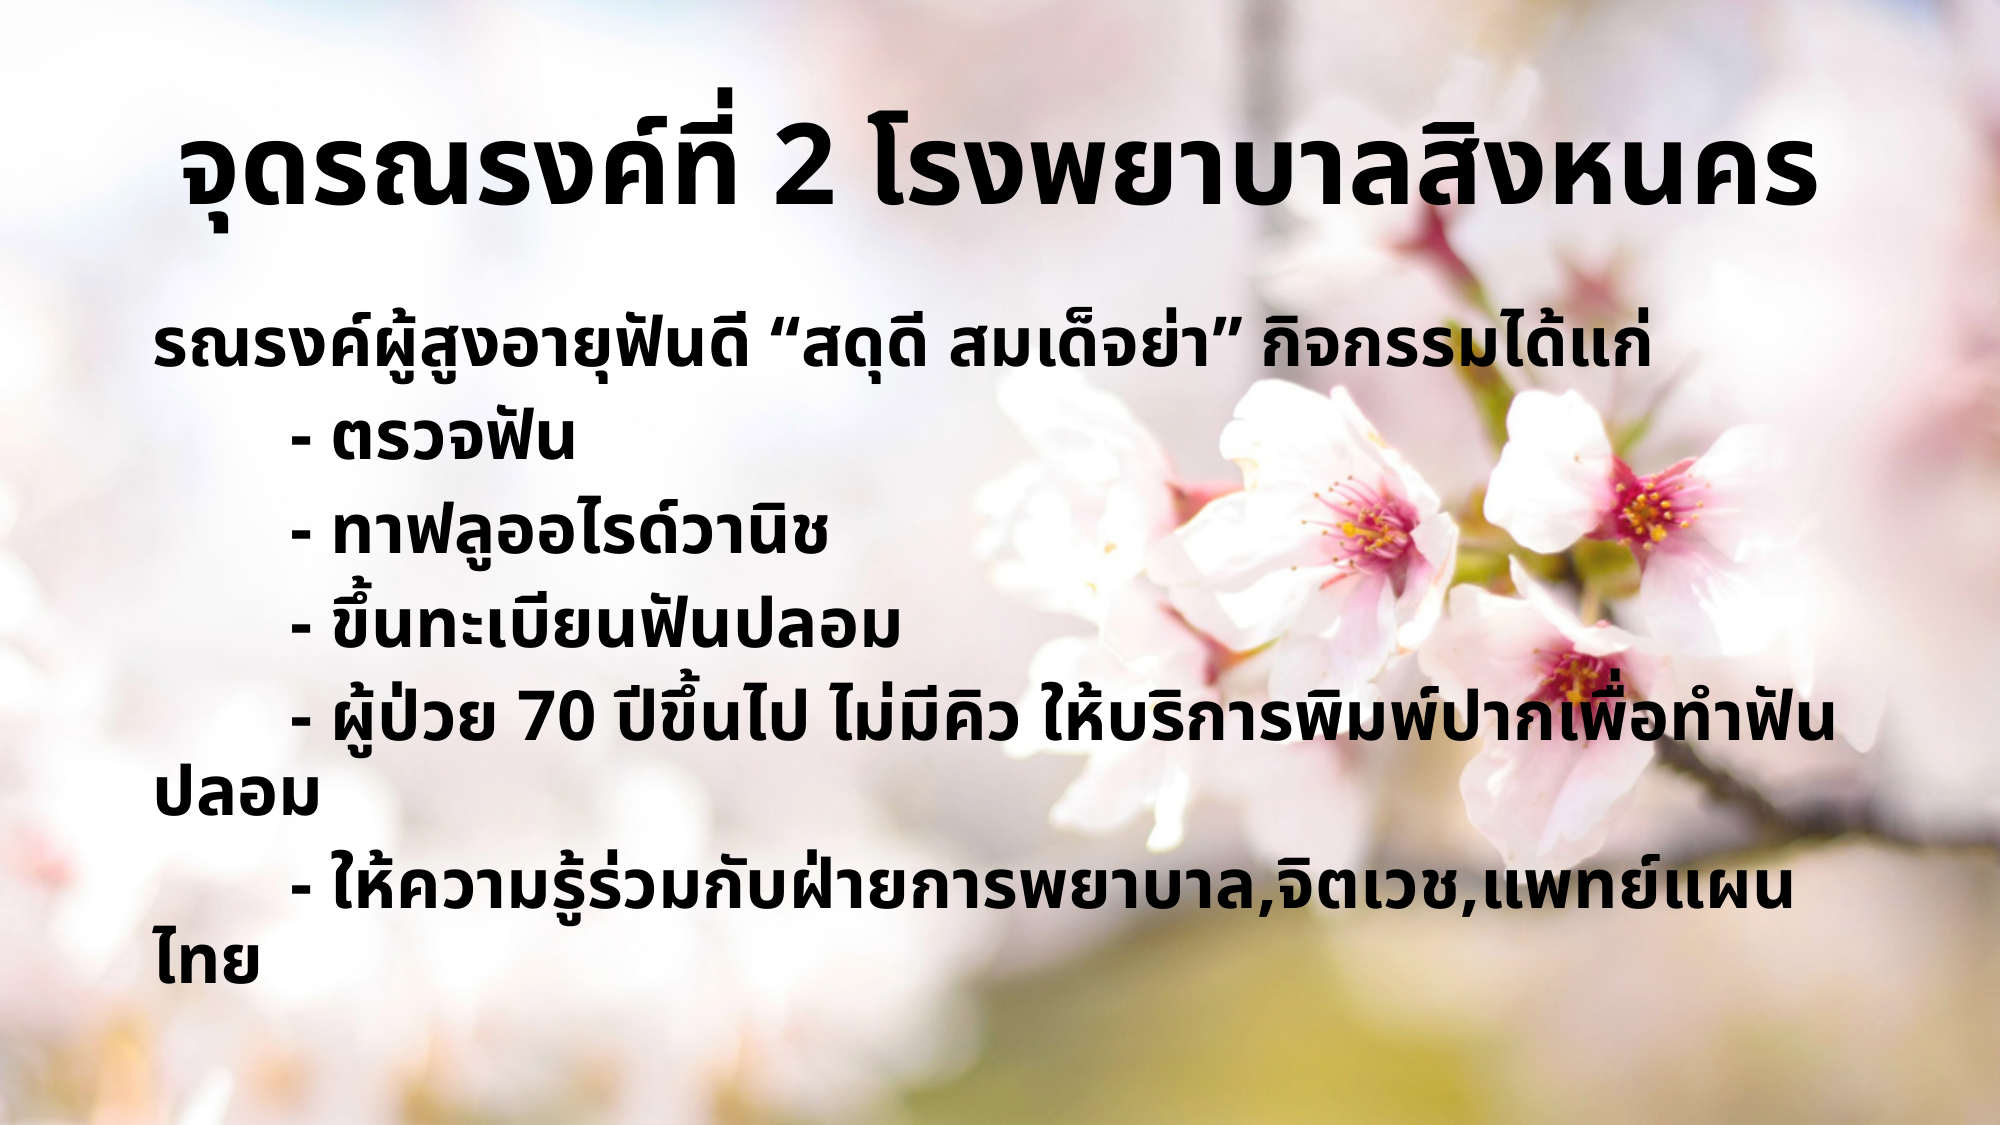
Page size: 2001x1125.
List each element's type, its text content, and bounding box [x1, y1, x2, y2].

picture [0, 0, 2000, 1125]
list รณรงค์ผู้สูงอายุฟันดี “สดุดี สมเด็จย่า” กิจกรรมได้แก่ - ตรวจฟัน - ทาฟลูออไรด์วานิช - ขึ้นทะเบียนฟันปลอม - ผู้ป่วย 70 ปีขึ้นไป ไม่มีคิว ให้บริการพิมพ์ปากเพื่อทำฟันปลอม - ให้ความรู้ร่วมกับฝ่ายการพยาบาล,จิตเวช,แพทย์แผนไทย [137, 299, 1863, 1014]
title จุดรณรงค์ที่ 2 โรงพยาบาลสิงหนคร [137, 59, 1863, 278]
